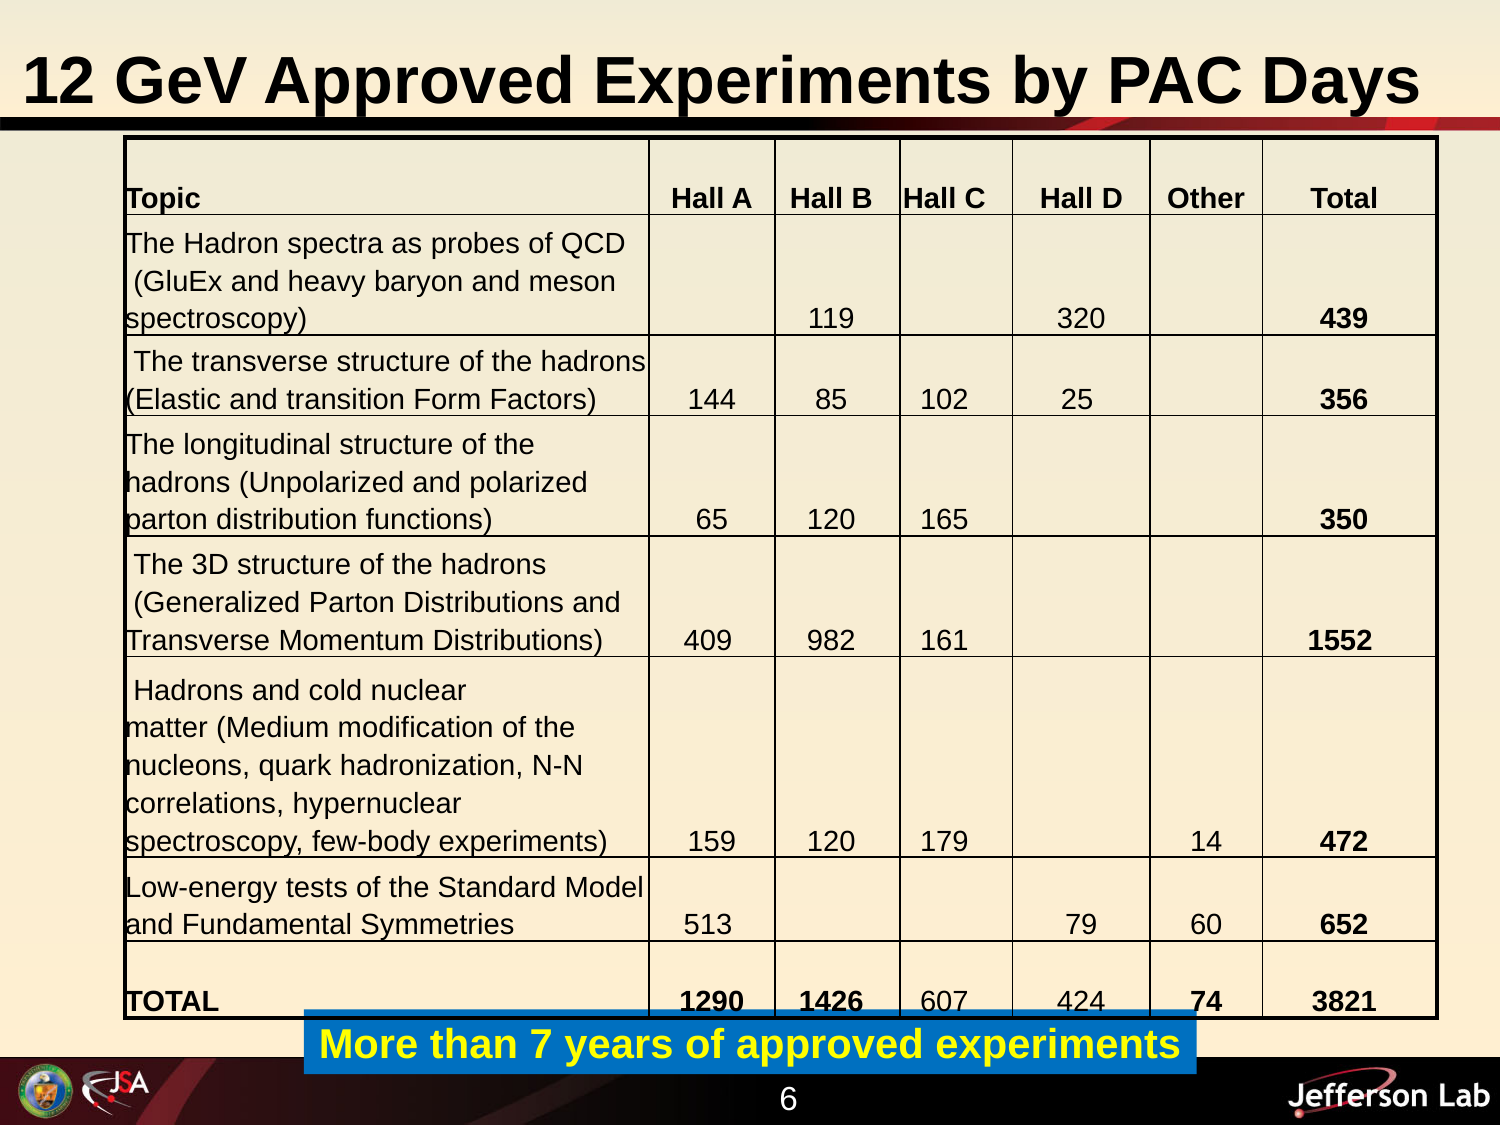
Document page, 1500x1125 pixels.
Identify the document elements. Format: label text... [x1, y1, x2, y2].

table_cell 102 [901, 336, 1012, 415]
text_box More than 7 years of approved experiments [303, 1020, 1197, 1075]
table_cell 120 [776, 657, 899, 856]
table_cell The transverse structure of the hadrons (Elastic and transition Form Factors) [127, 336, 648, 415]
table_cell 3821 [1263, 942, 1435, 1016]
table_cell Low-energy tests of the Standard Model and Fundamental Symmetries [127, 858, 648, 940]
table_cell [1151, 416, 1262, 535]
table_cell 1426 [776, 942, 899, 1016]
table_cell 439 [1263, 215, 1435, 334]
table_cell 74 [1151, 942, 1262, 1016]
table_cell 424 [1013, 942, 1149, 1016]
table_header Hall A [650, 140, 774, 214]
table_cell 119 [776, 215, 899, 334]
table_header Hall B [776, 140, 899, 214]
table_cell [776, 858, 899, 940]
table_cell 85 [776, 336, 899, 415]
table_cell [1151, 336, 1262, 415]
table_cell [1013, 537, 1149, 656]
picture [0, 1057, 1500, 1125]
table_cell 60 [1151, 858, 1262, 940]
table_cell 652 [1263, 858, 1435, 940]
table_cell 25 [1013, 336, 1149, 415]
table_cell [650, 215, 774, 334]
table_header Hall D [1013, 140, 1149, 214]
table_cell [901, 215, 1012, 334]
table_cell [1013, 657, 1149, 856]
table_cell The Hadron spectra as probes of QCD (GluEx and heavy baryon and meson spectroscopy) [127, 215, 648, 334]
text_box 12 GeV Approved Experiments by PAC Days [0, 29, 1500, 163]
table_cell [1151, 215, 1262, 334]
table_header Other [1151, 140, 1262, 214]
table_cell 982 [776, 537, 899, 656]
table_cell [1151, 537, 1262, 656]
table_cell 14 [1151, 657, 1262, 856]
table_cell The longitudinal structure of the hadrons (Unpolarized and polarized parton distribution functions) [127, 416, 648, 535]
table_cell 350 [1263, 416, 1435, 535]
table_cell TOTAL [127, 942, 648, 1016]
table_cell 607 [901, 942, 1012, 1016]
table_header Total [1263, 140, 1435, 214]
table_cell 159 [650, 657, 774, 856]
table_cell 79 [1013, 858, 1149, 940]
table_cell 120 [776, 416, 899, 535]
table_cell 1552 [1263, 537, 1435, 656]
table_cell Hadrons and cold nuclear matter (Medium modification of the nucleons, quark hadronization, N-N correlations, hypernuclear spectroscopy, few-body experiments) [127, 657, 648, 856]
table_cell 356 [1263, 336, 1435, 415]
table_header Topic [127, 140, 648, 214]
table_cell 409 [650, 537, 774, 656]
table_cell 1290 [650, 942, 774, 1016]
table_cell 161 [901, 537, 1012, 656]
table_cell The 3D structure of the hadrons (Generalized Parton Distributions and Transverse Momentum Distributions) [127, 537, 648, 656]
table_cell 320 [1013, 215, 1149, 334]
table_cell 144 [650, 336, 774, 415]
table_cell 513 [650, 858, 774, 940]
table_header Hall C [901, 140, 1012, 214]
table_cell [901, 858, 1012, 940]
table_cell [1013, 416, 1149, 535]
table_cell 165 [901, 416, 1012, 535]
table_cell 65 [650, 416, 774, 535]
table_cell 472 [1263, 657, 1435, 856]
table_cell 179 [901, 657, 1012, 856]
